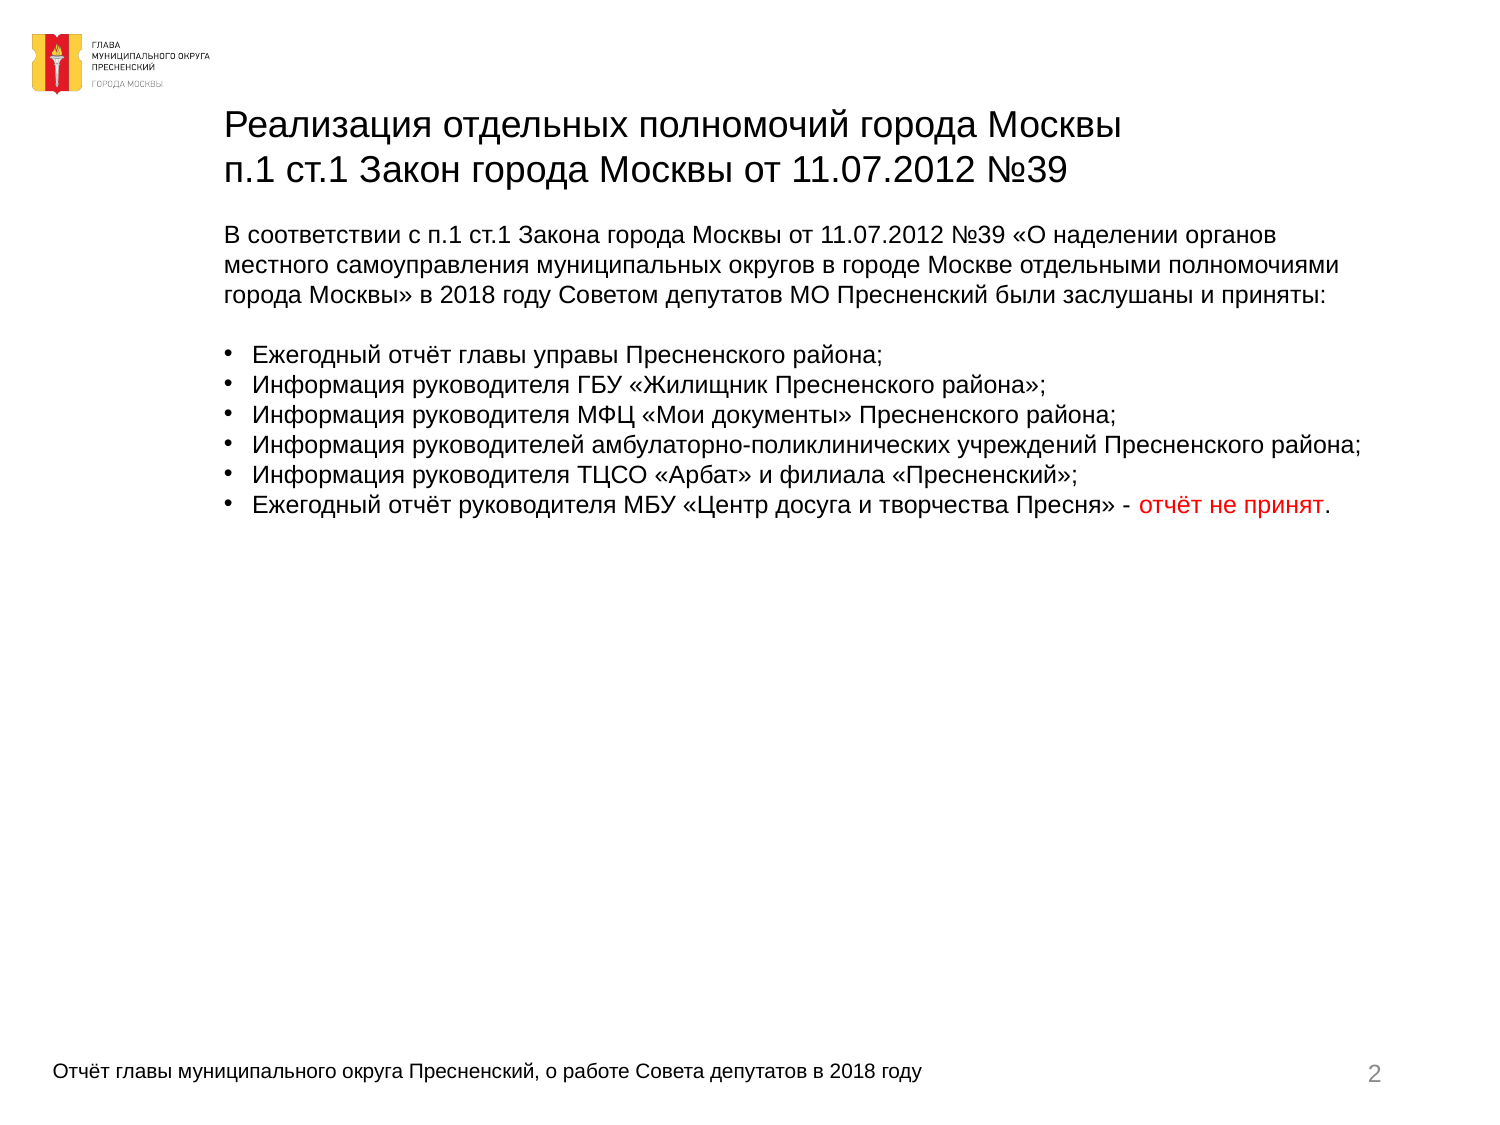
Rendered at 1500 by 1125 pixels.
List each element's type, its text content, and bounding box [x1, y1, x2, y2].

text_box В соответствии с п.1 ст.1 Закона города Москвы от 11.07.2012 №39 «О наделении органов местного самоуправления муниципальных округов в городе Москве отдельными полномочиями города Москвы» в 2018 году Советом депутатов МО Пресненский были заслушаны и приняты: Ежегодный отчёт главы управы Пресненского района; Информация руководителя ГБУ «Жилищник Пресненского района»; Информация руководителя МФЦ «Мои документы» Пресненского района; Информация руководителей амбулаторно-поликлинических учреждений Пресненского района; Информация руководителя ТЦСО «Арбат» и филиала «Пресненский»; Ежегодный отчёт руководителя МБУ «Центр досуга и творчества Пресня» - отчёт не принят. [209, 211, 1397, 526]
slide_number 2 [1059, 1042, 1397, 1103]
text_box Реализация отдельных полномочий города Москвы п.1 ст.1 Закон города Москвы от 11.07.2012 №39 [209, 92, 1397, 198]
text_box Отчёт главы муниципального округа Пресненский, о работе Совета депутатов в 2018 году [37, 1050, 943, 1091]
picture [31, 34, 210, 96]
